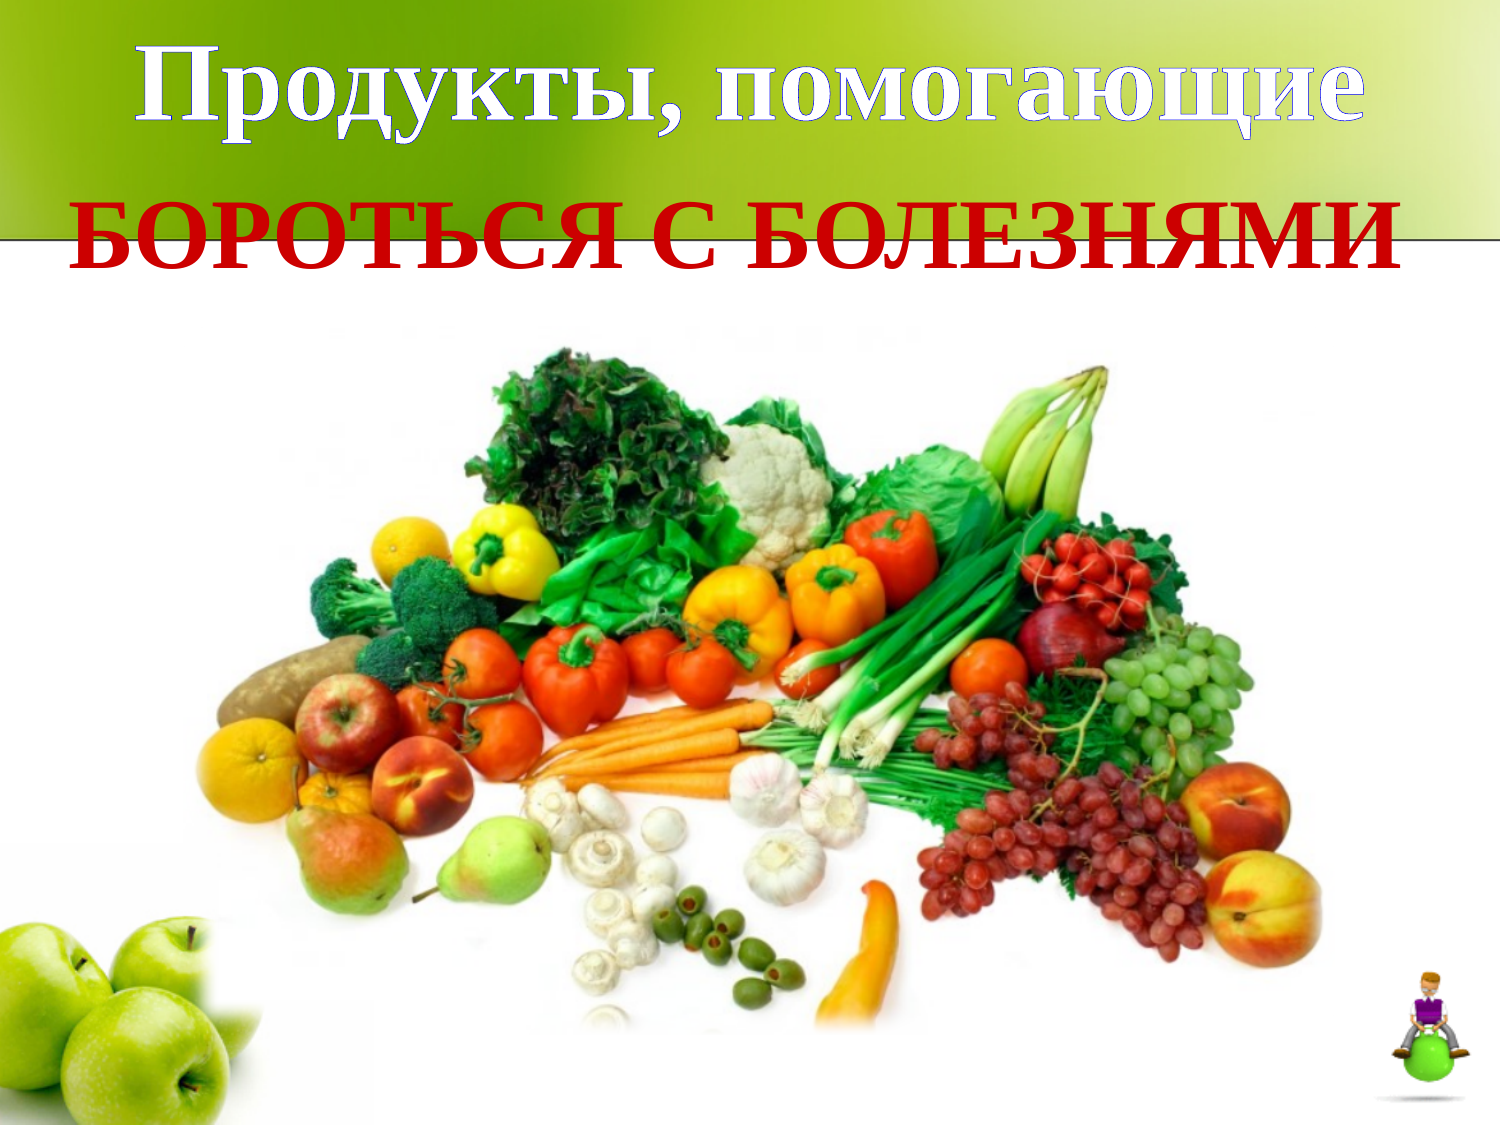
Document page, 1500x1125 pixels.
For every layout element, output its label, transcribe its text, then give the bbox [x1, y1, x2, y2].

picture [0, 150, 1500, 1125]
text_box бороться с болезнями [53, 160, 1418, 296]
text_box Продукты, помогающие [0, 0, 1500, 150]
